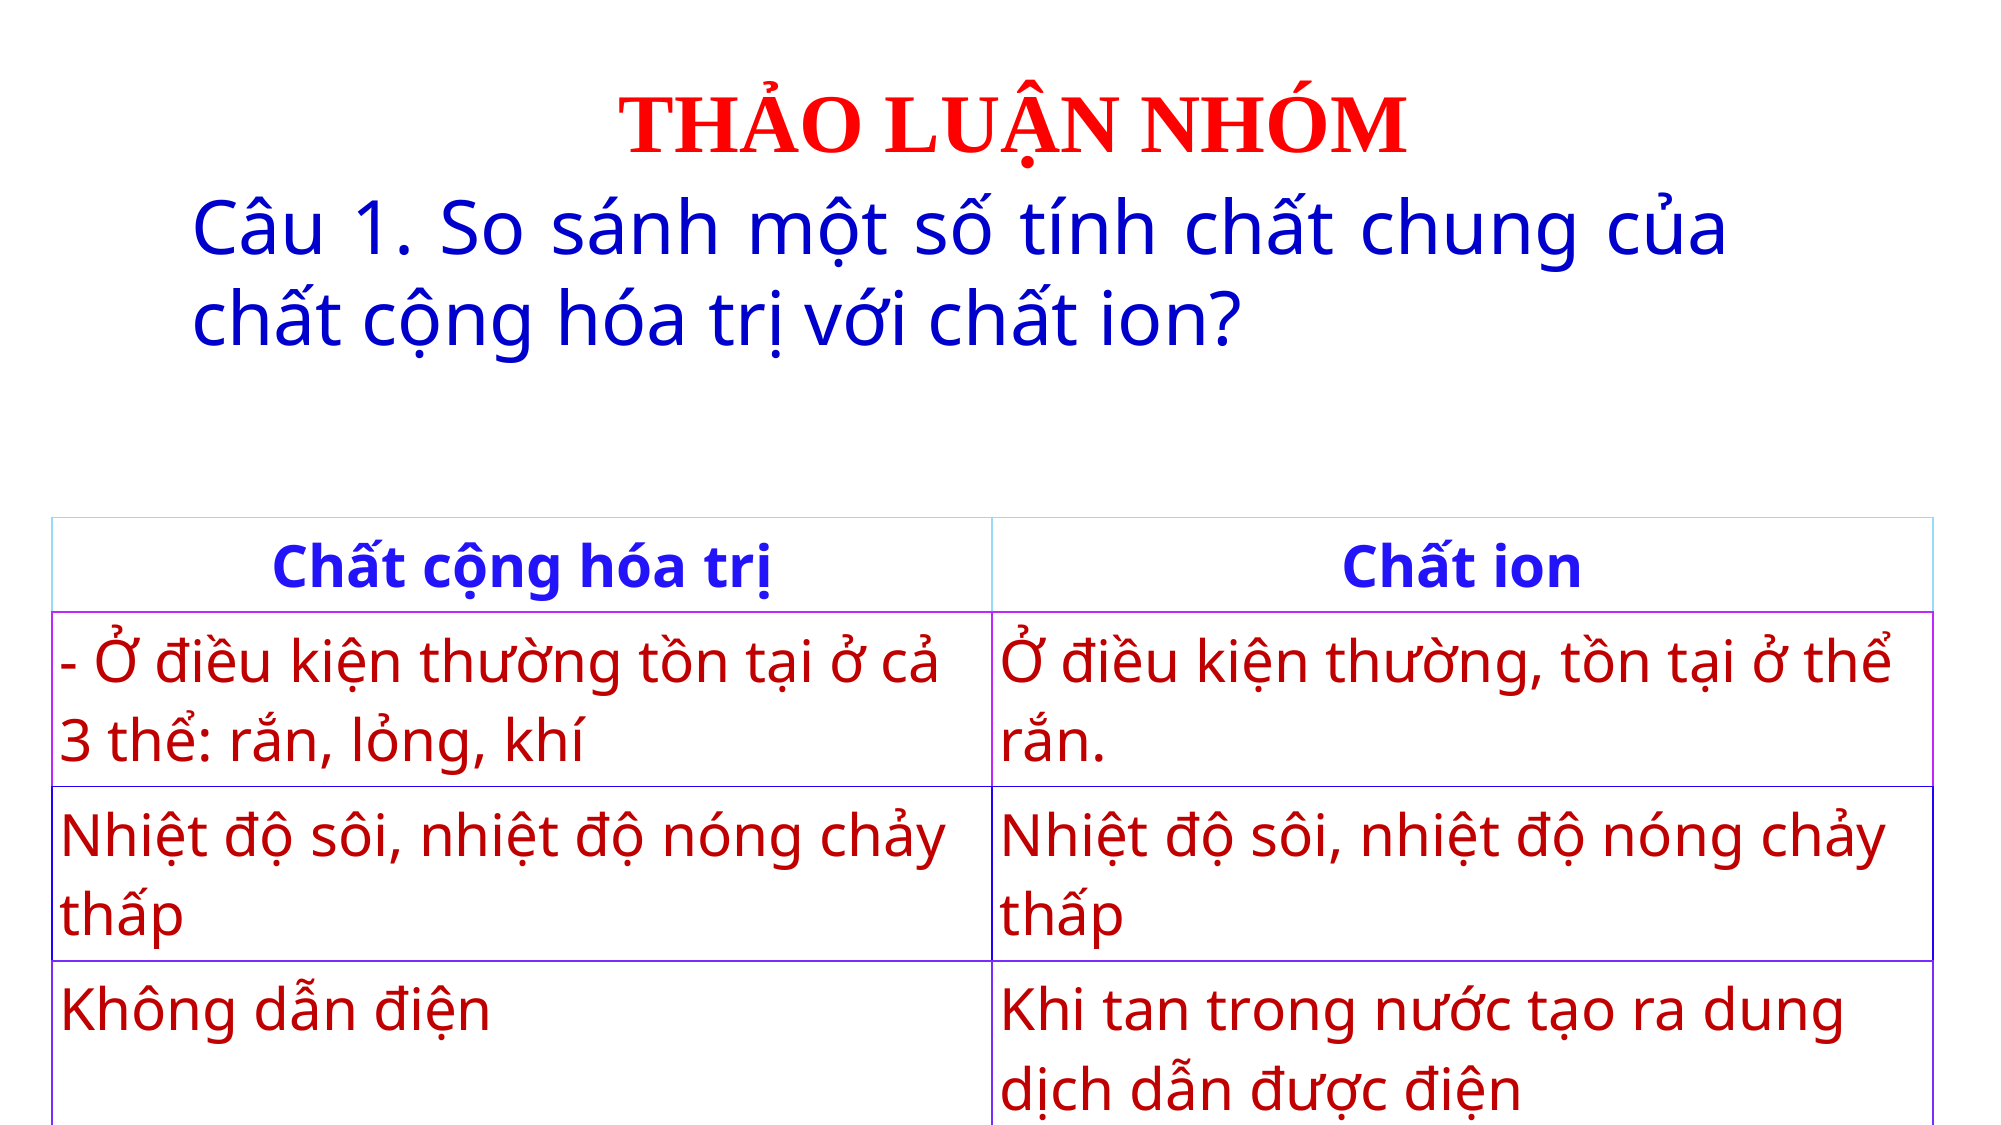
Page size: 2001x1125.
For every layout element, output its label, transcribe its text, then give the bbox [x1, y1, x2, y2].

table_cell Khi tan trong nước tạo ra dung dịch dẫn được điện [993, 962, 1932, 1125]
table_cell Không dẫn điện [53, 962, 991, 1125]
table_header Chất ion [993, 518, 1932, 611]
table_cell Ở điều kiện thường, tồn tại ở thể rắn. [993, 613, 1932, 786]
table_cell Nhiệt độ sôi, nhiệt độ nóng chảy thấp [993, 787, 1932, 960]
table_header Chất cộng hóa trị [53, 518, 991, 611]
text_box THẢO LUẬN NHÓM [604, 54, 1424, 177]
table_cell Nhiệt độ sôi, nhiệt độ nóng chảy thấp [53, 787, 991, 960]
text_box Câu 1. So sánh một số tính chất chung của chất cộng hóa trị với chất ion? [176, 172, 1746, 368]
table_cell - Ở điều kiện thường tồn tại ở cả 3 thể: rắn, lỏng, khí [53, 613, 991, 786]
